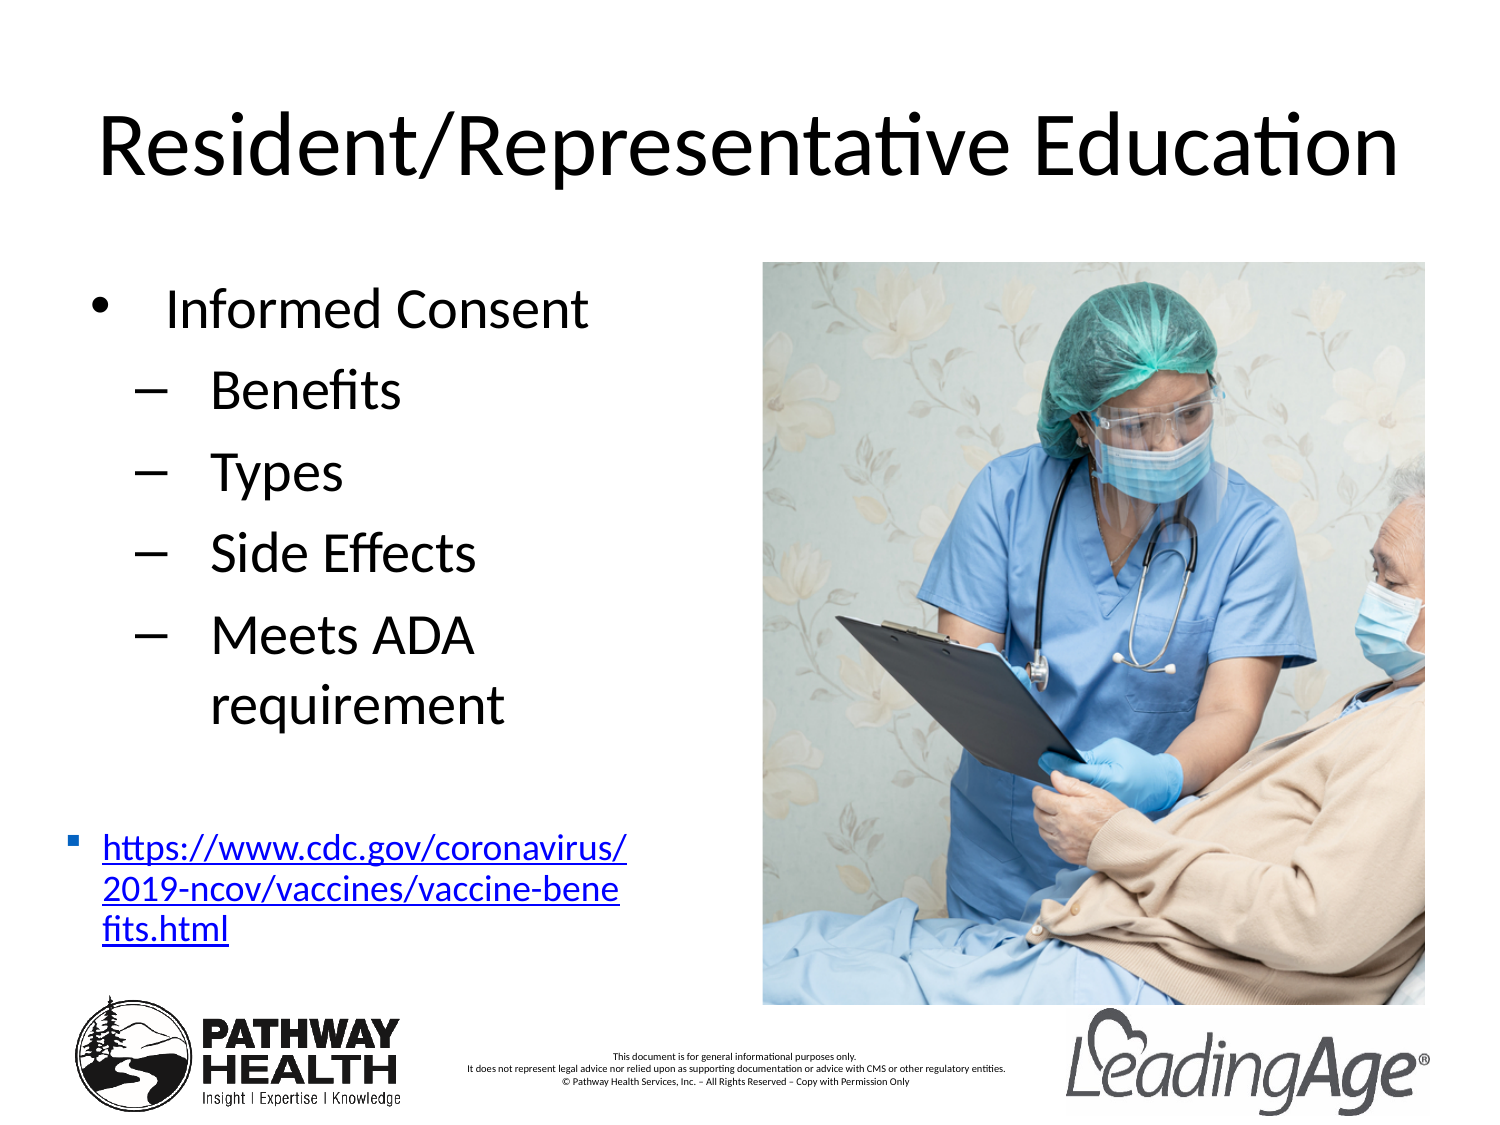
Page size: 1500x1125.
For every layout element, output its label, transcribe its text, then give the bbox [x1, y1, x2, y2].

picture [75, 1005, 400, 1112]
title Resident/Representative Education [75, 45, 1425, 233]
list Informed Consent Benefits Types Side Effects Meets ADA requirement [75, 262, 738, 1005]
picture [762, 262, 1426, 1006]
picture [1066, 1008, 1430, 1116]
text_box https://www.cdc.gov/coronavirus/2019-ncov/vaccines/vaccine-benefits.html [0, 812, 650, 876]
